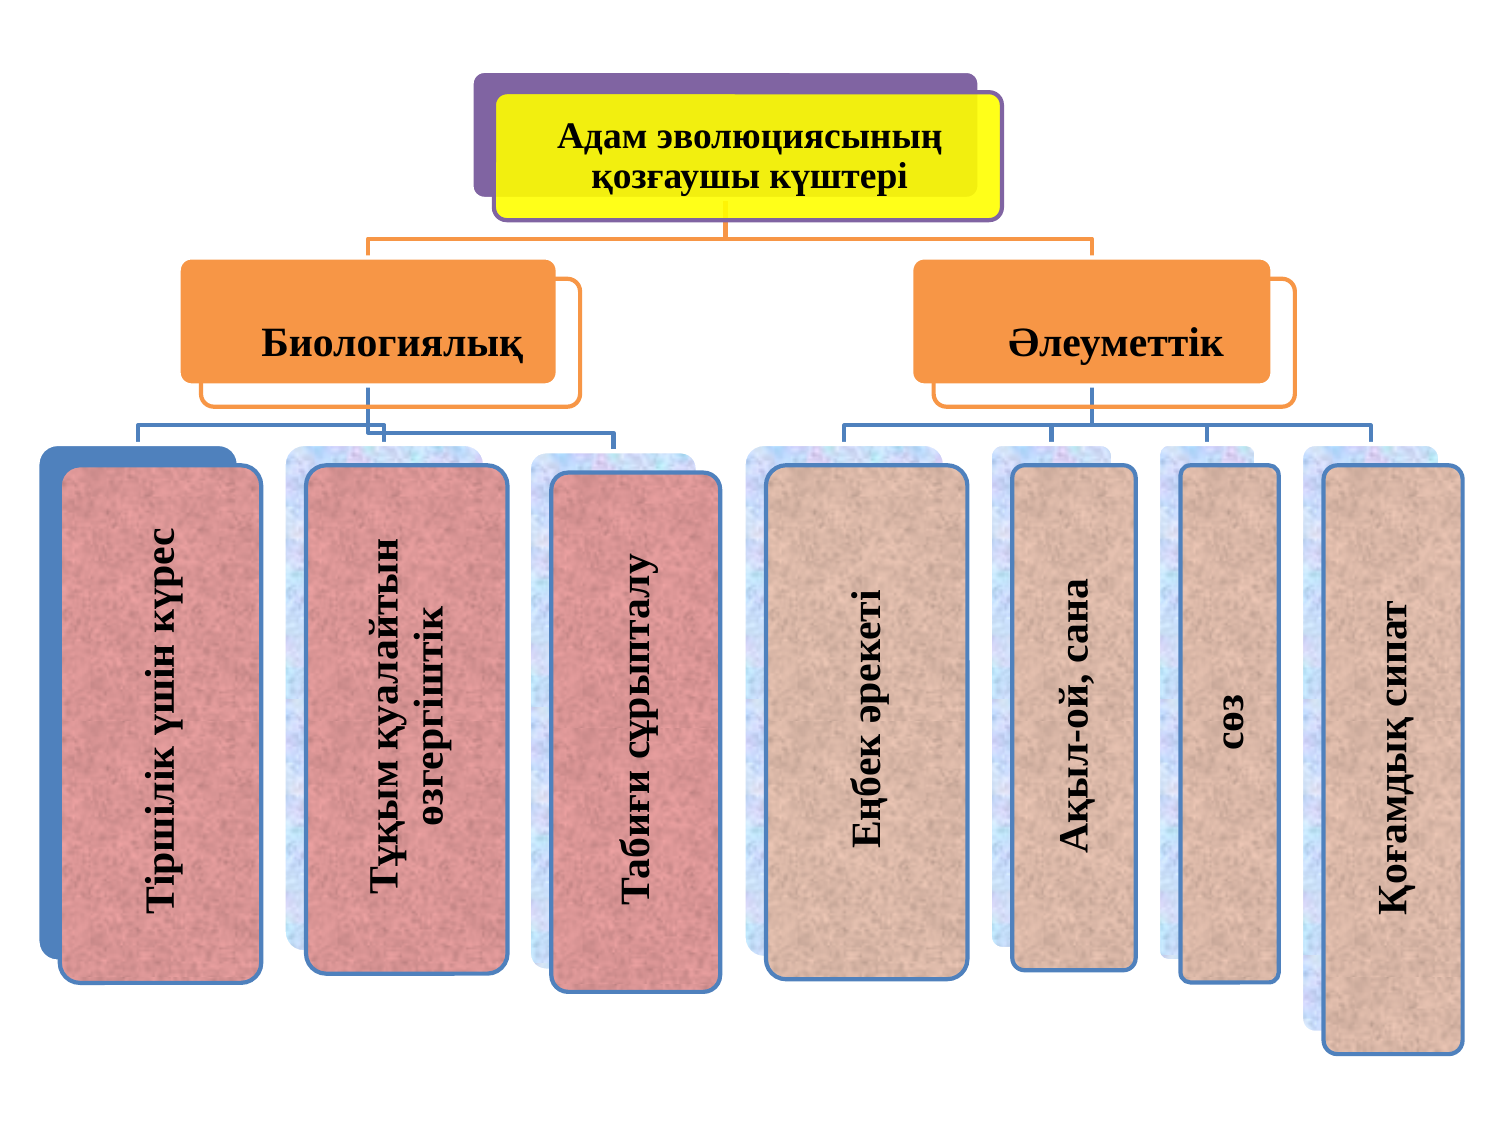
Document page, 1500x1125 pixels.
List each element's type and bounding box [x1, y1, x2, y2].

text_box [17, 70, 1483, 1055]
